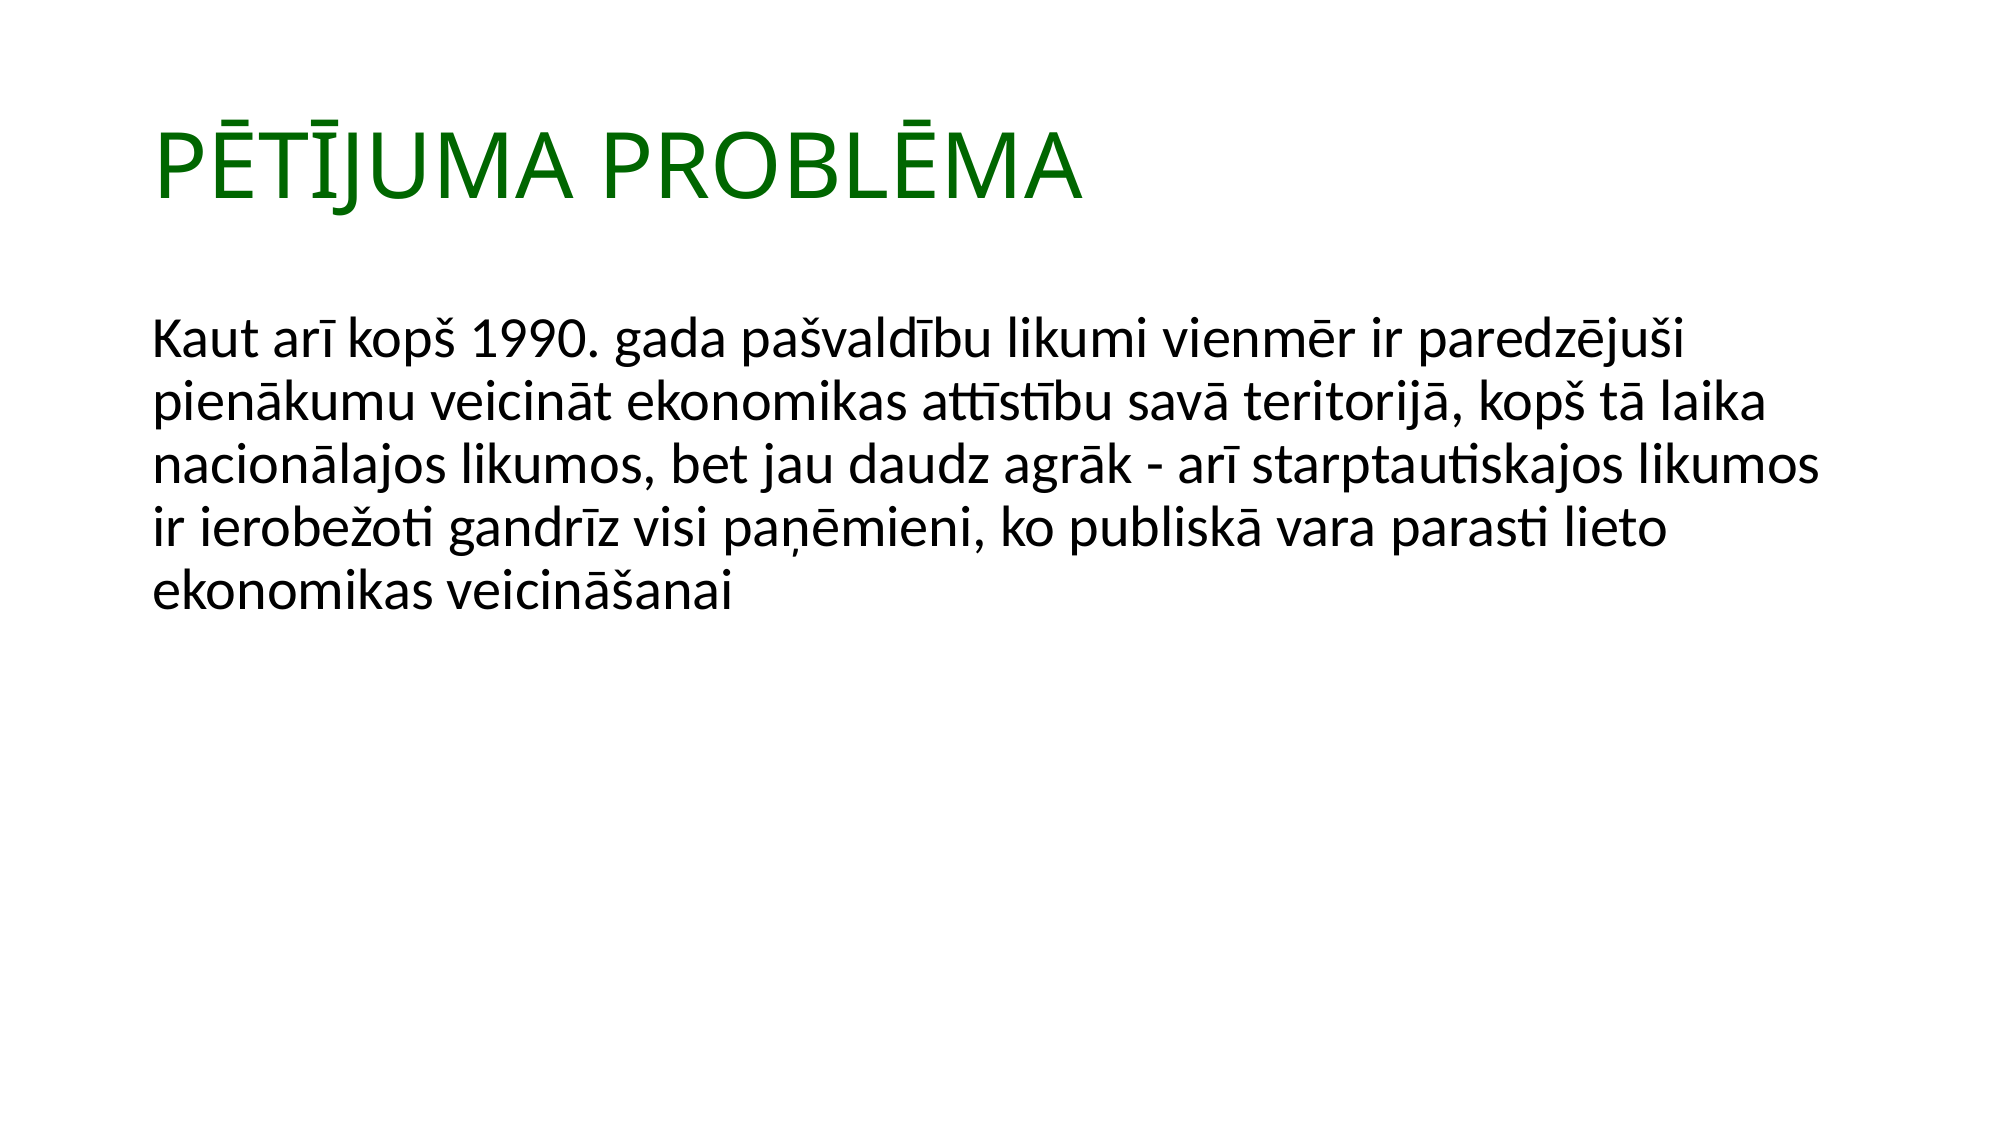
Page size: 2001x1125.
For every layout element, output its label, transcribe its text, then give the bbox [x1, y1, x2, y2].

title PĒTĪJUMA PROBLĒMA [137, 59, 1863, 278]
list Kaut arī kopš 1990. gada pašvaldību likumi vienmēr ir paredzējuši pienākumu veicināt ekonomikas attīstību savā teritorijā, kopš tā laika nacionālajos likumos, bet jau daudz agrāk - arī starptautiskajos likumos ir ierobežoti gandrīz visi paņēmieni, ko publiskā vara parasti lieto ekonomikas veicināšanai [137, 299, 1863, 1014]
